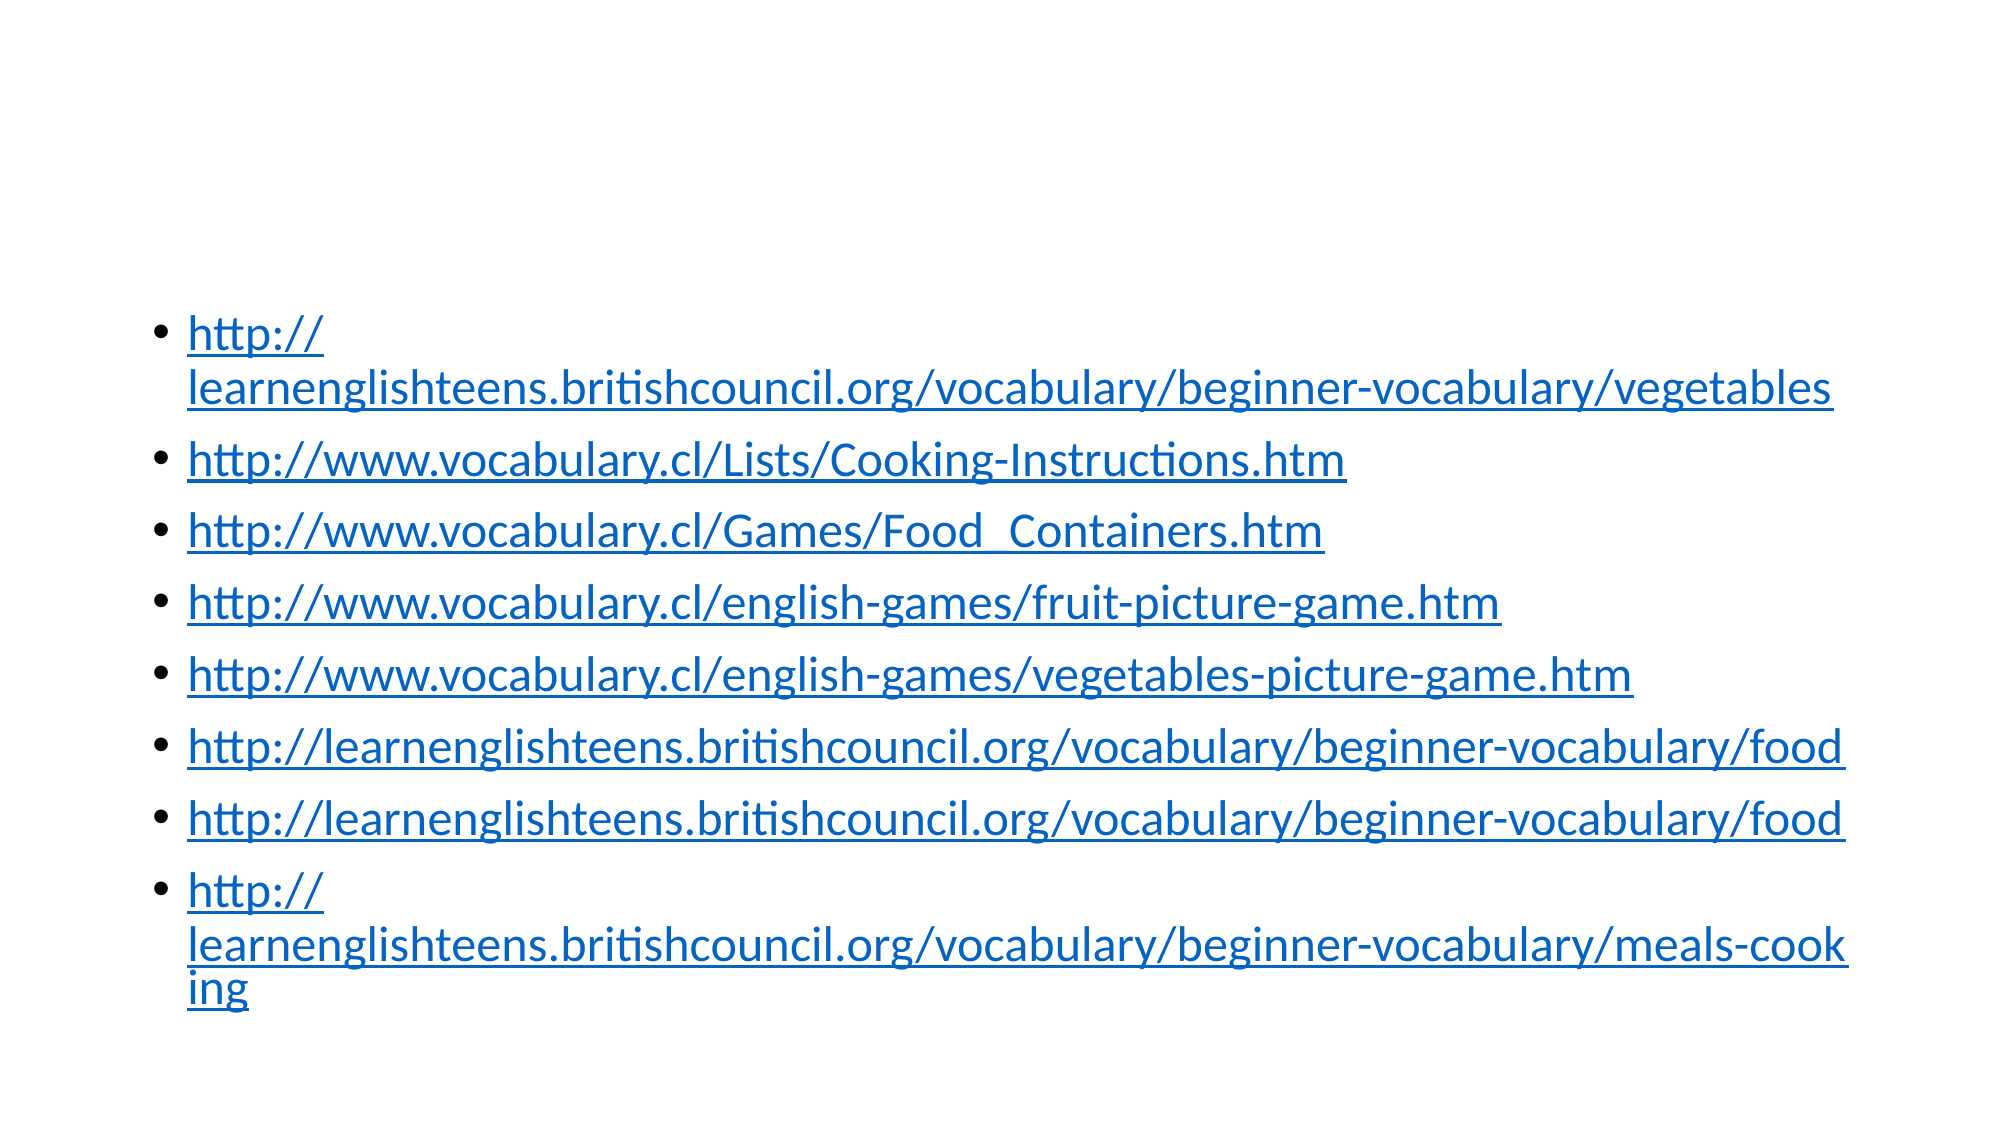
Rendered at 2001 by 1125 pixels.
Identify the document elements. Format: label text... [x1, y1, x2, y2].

list http://learnenglishteens.britishcouncil.org/vocabulary/beginner-vocabulary/vegetables http://www.vocabulary.cl/Lists/Cooking-Instructions.htm http://www.vocabulary.cl/Games/Food_Containers.htm http://www.vocabulary.cl/english-games/fruit-picture-game.htm http://www.vocabulary.cl/english-games/vegetables-picture-game.htm http://learnenglishteens.britishcouncil.org/vocabulary/beginner-vocabulary/food http://learnenglishteens.britishcouncil.org/vocabulary/beginner-vocabulary/food http://learnenglishteens.britishcouncil.org/vocabulary/beginner-vocabulary/meals-cooking [137, 299, 1863, 1014]
